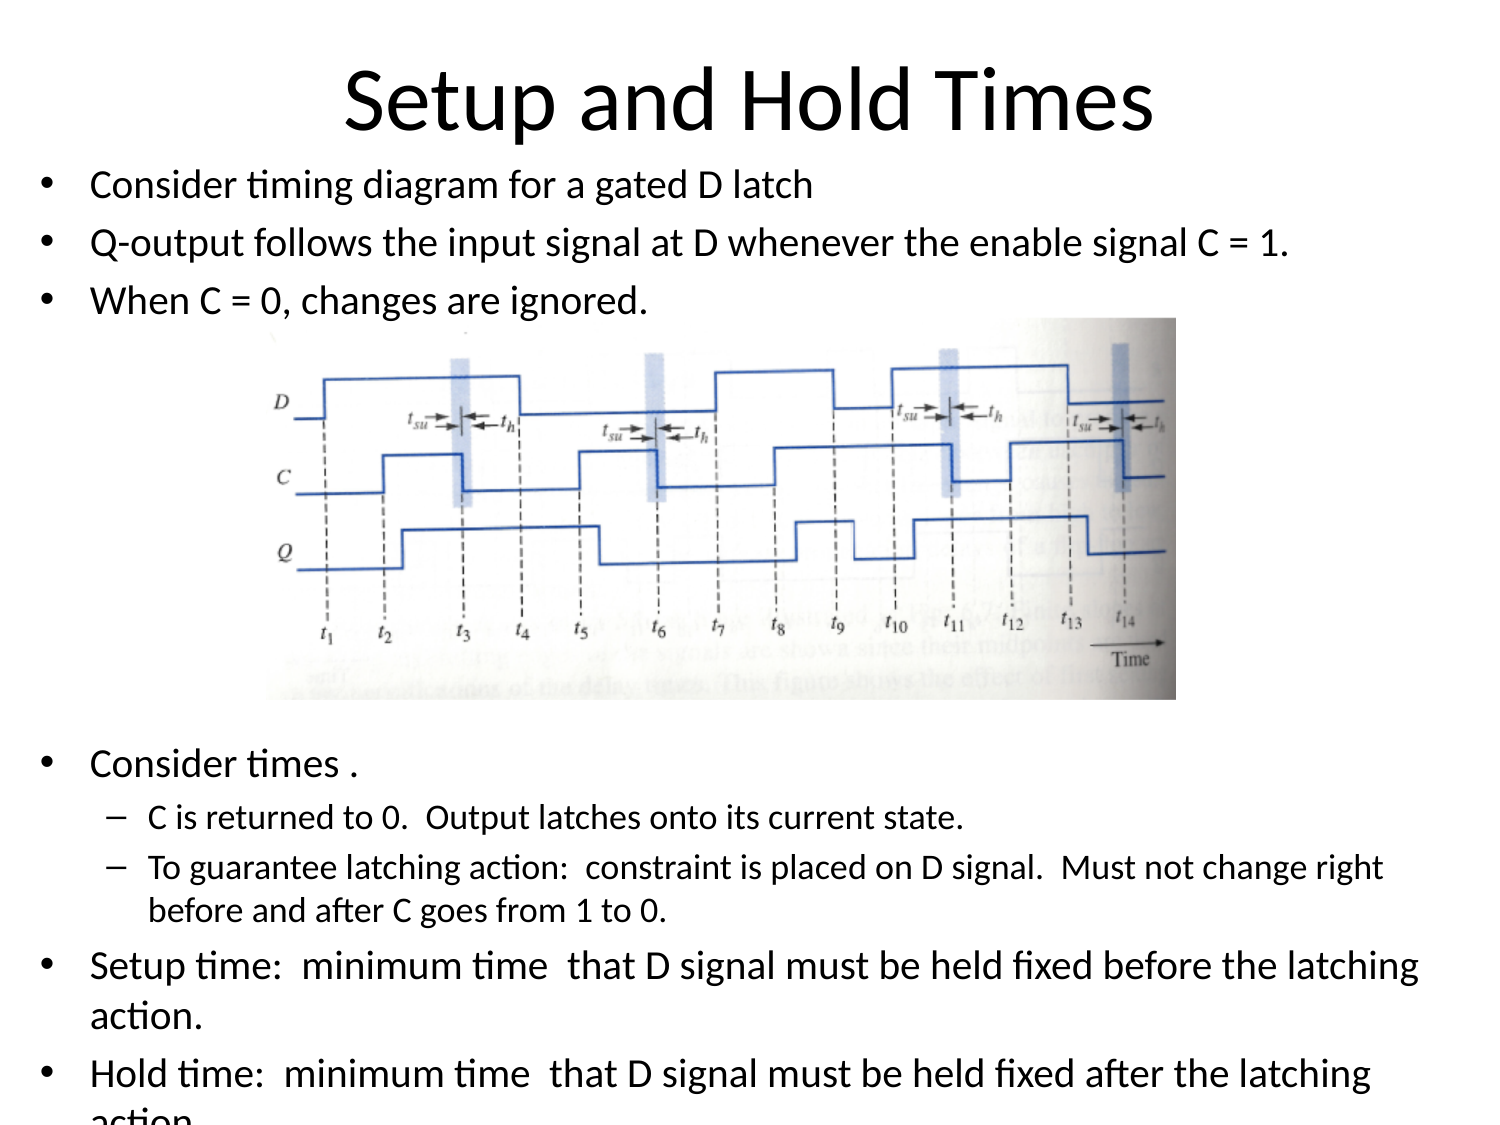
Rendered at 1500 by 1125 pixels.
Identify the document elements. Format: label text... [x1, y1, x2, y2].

title Setup and Hold Times [75, 0, 1425, 188]
picture [267, 53, 1176, 964]
